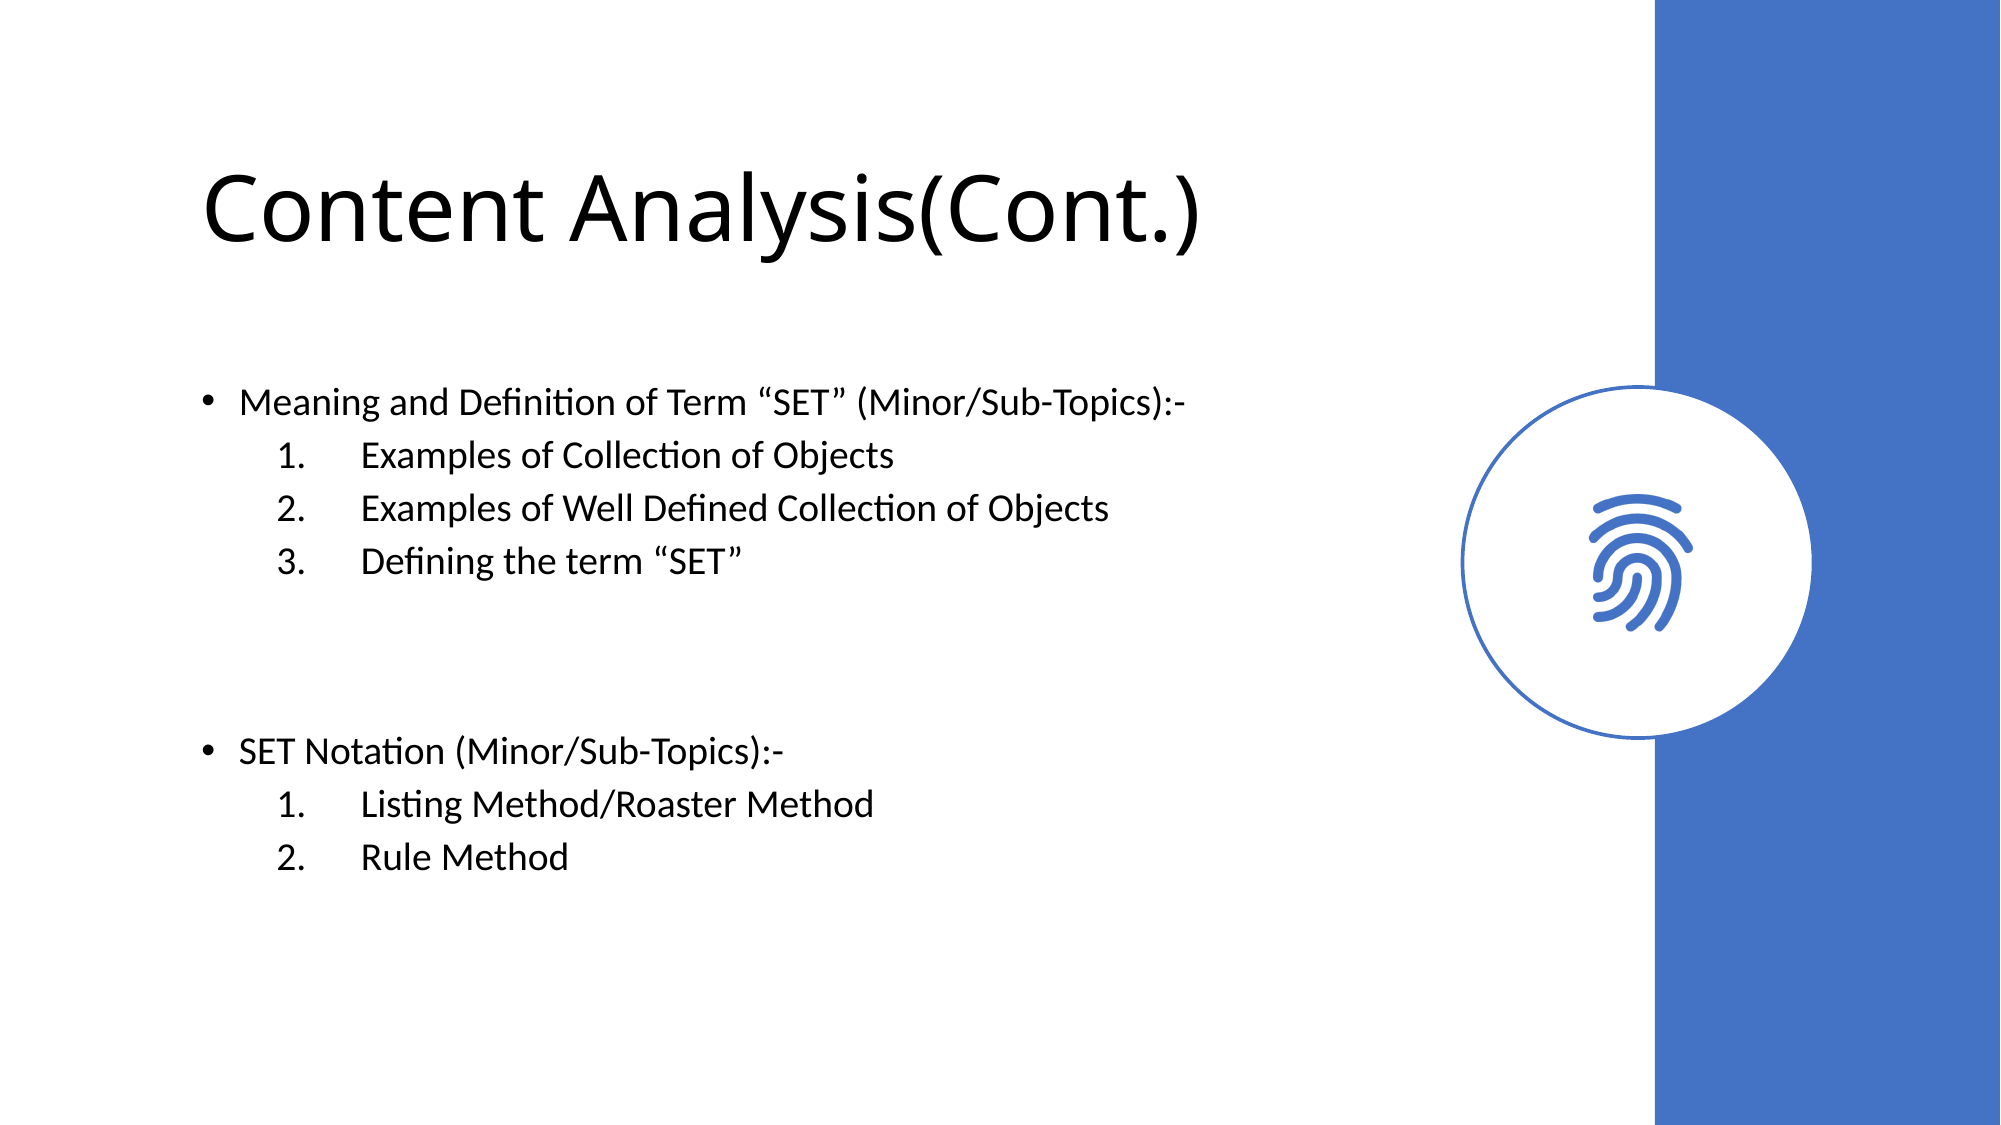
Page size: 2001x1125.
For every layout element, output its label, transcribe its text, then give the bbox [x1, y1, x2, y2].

list Meaning and Definition of Term “SET” (Minor/Sub-Topics):- Examples of Collection of Objects Examples of Well Defined Collection of Objects Defining the term “SET” SET Notation (Minor/Sub-Topics):- Listing Method/Roaster Method Rule Method [186, 373, 1248, 940]
title Content Analysis(Cont.) [186, 102, 1413, 321]
picture [1544, 468, 1732, 657]
text_box [1654, 0, 2000, 1125]
text_box [1461, 385, 1815, 740]
